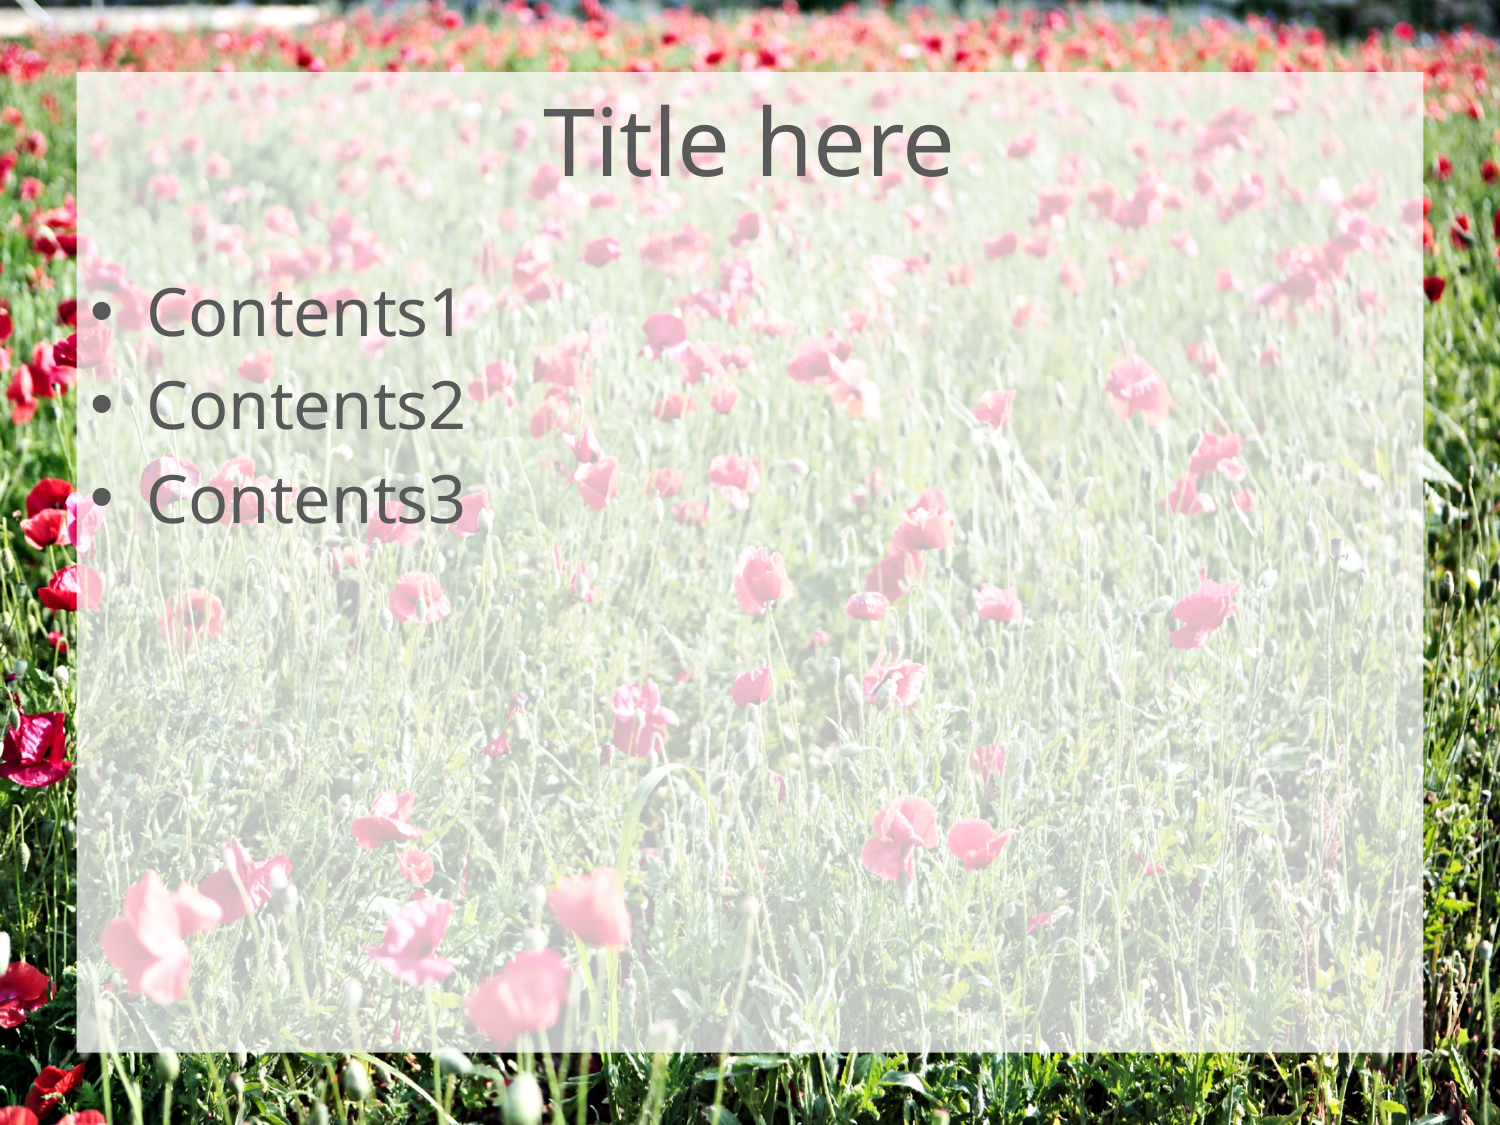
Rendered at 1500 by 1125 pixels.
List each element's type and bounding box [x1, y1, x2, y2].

text_box [0, 0, 1500, 1125]
